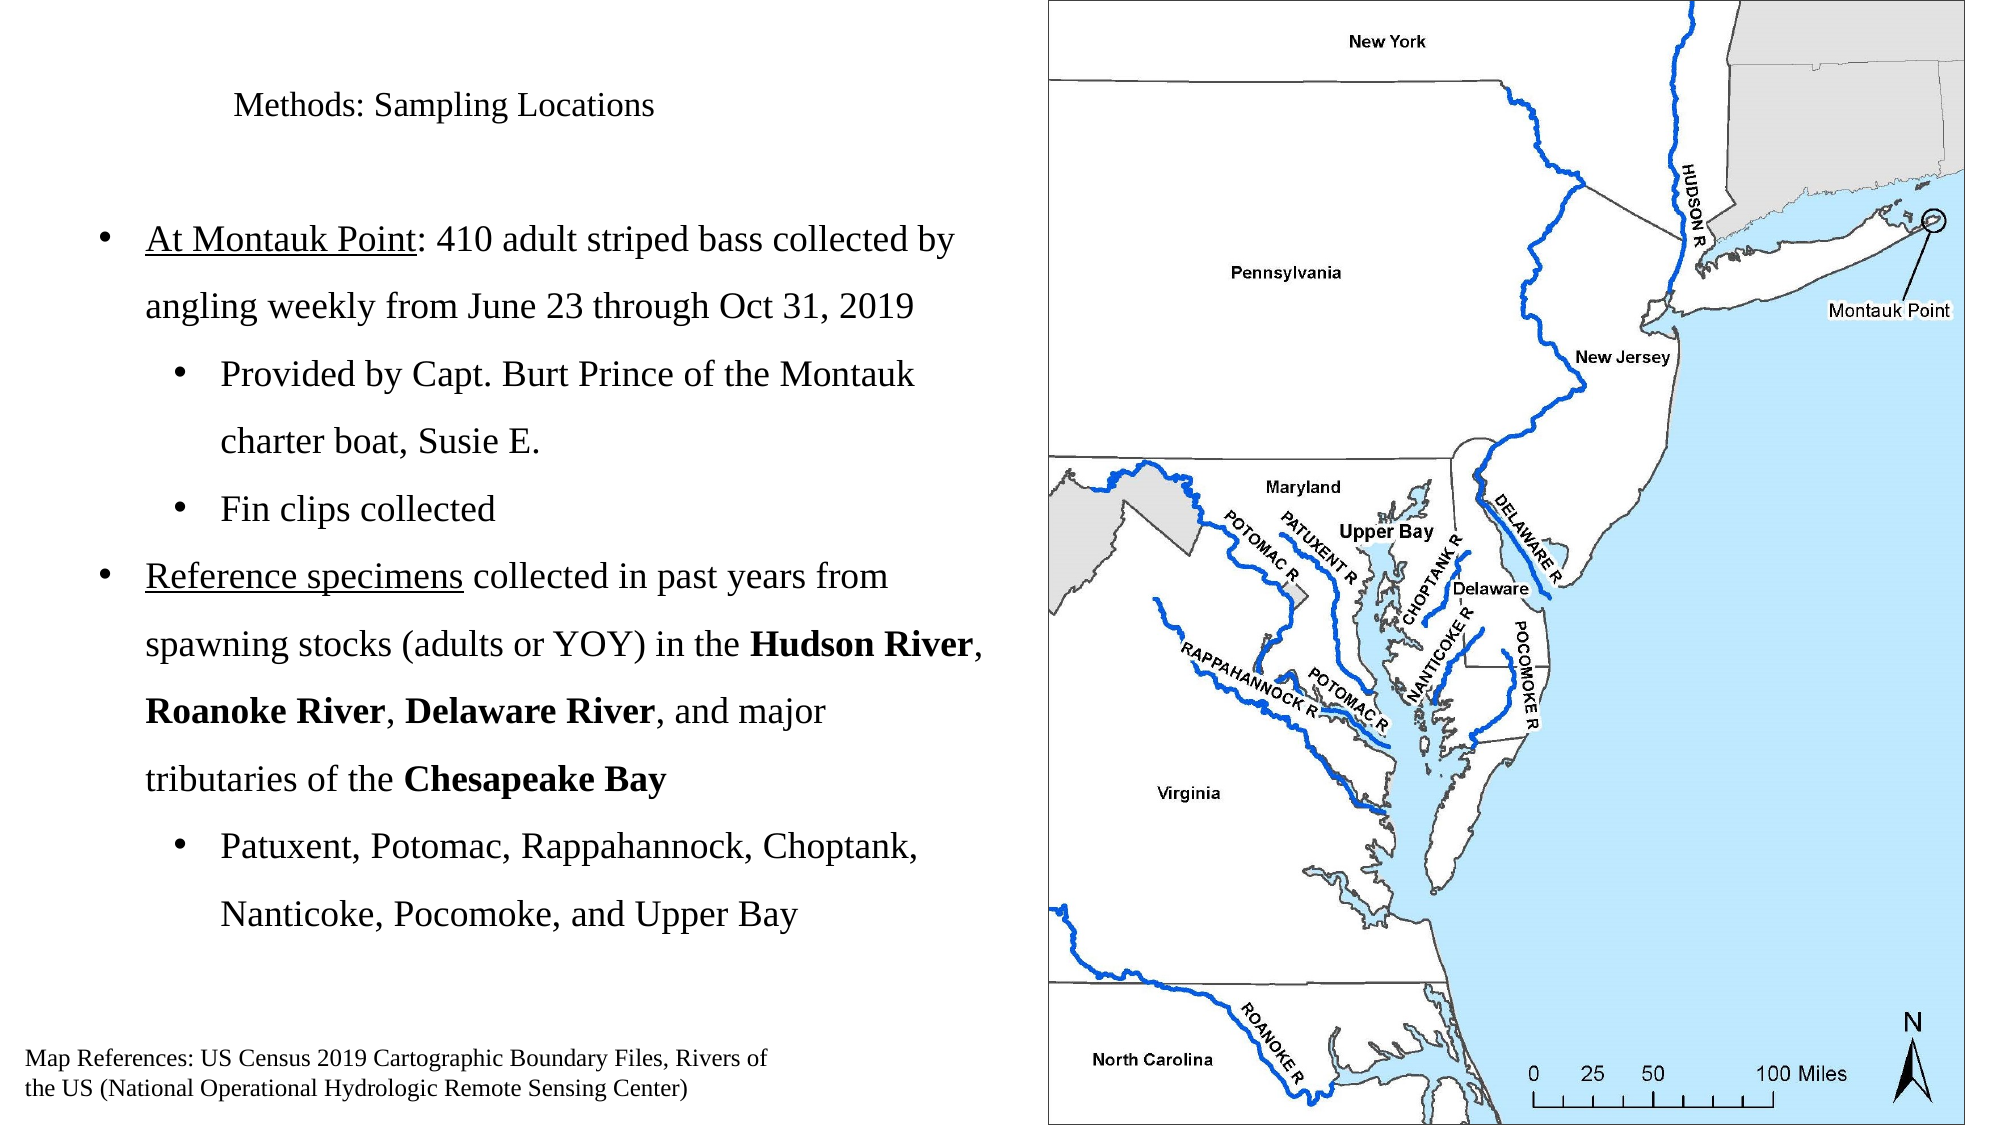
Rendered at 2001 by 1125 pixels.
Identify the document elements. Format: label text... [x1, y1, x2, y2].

picture [1048, 0, 1965, 1125]
text_box Map References: US Census 2019 Cartographic Boundary Files, Rivers of the US (National Operational Hydrologic Remote Sensing Center) [10, 1034, 791, 1110]
title Methods: Sampling Locations [218, 52, 952, 132]
text_box At Montauk Point: 410 adult striped bass collected by angling weekly from June 23 through Oct 31, 2019 Provided by Capt. Burt Prince of the Montauk charter boat, Susie E. Fin clips collected Reference specimens collected in past years from spawning stocks (adults or YOY) in the Hudson River, Roanoke River, Delaware River, and major tributaries of the Chesapeake Bay Patuxent, Potomac, Rappahannock, Choptank, Nanticoke, Pocomoke, and Upper Bay [83, 184, 1000, 1009]
